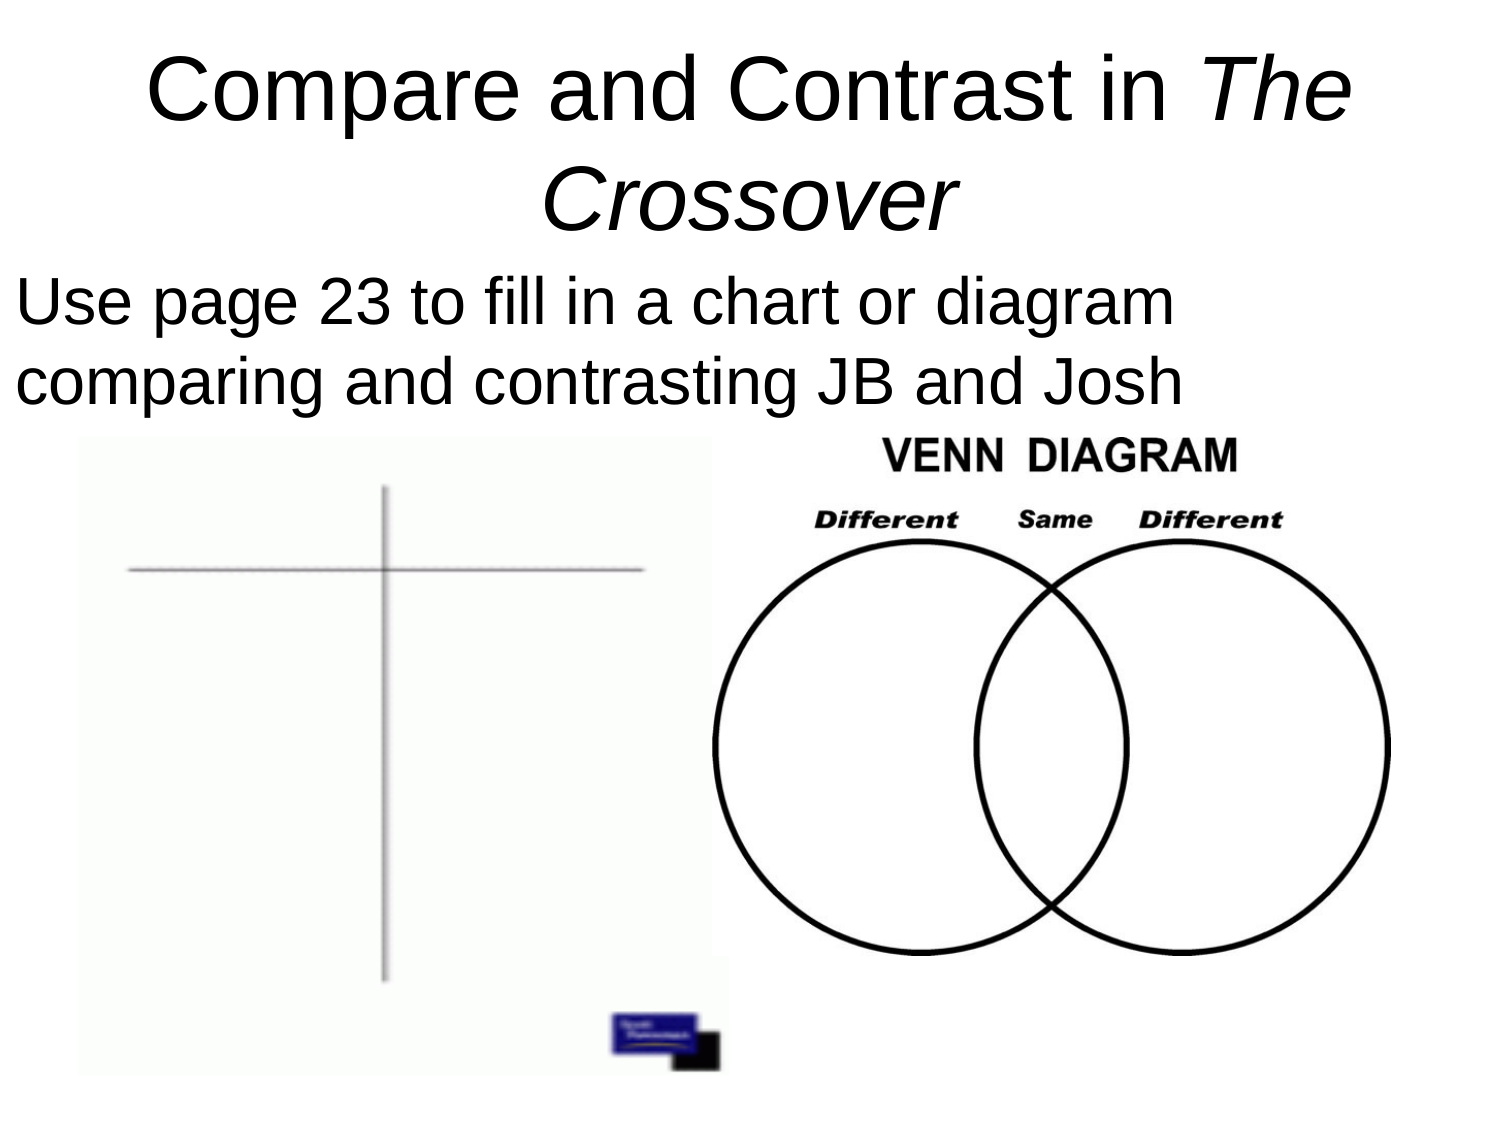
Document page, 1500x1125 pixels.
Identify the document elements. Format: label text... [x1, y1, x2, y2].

picture [78, 437, 1391, 1076]
list Use page 23 to fill in a chart or diagram comparing and contrasting JB and Josh [0, 249, 1500, 1088]
title Compare and Contrast in The Crossover [75, 45, 1425, 233]
